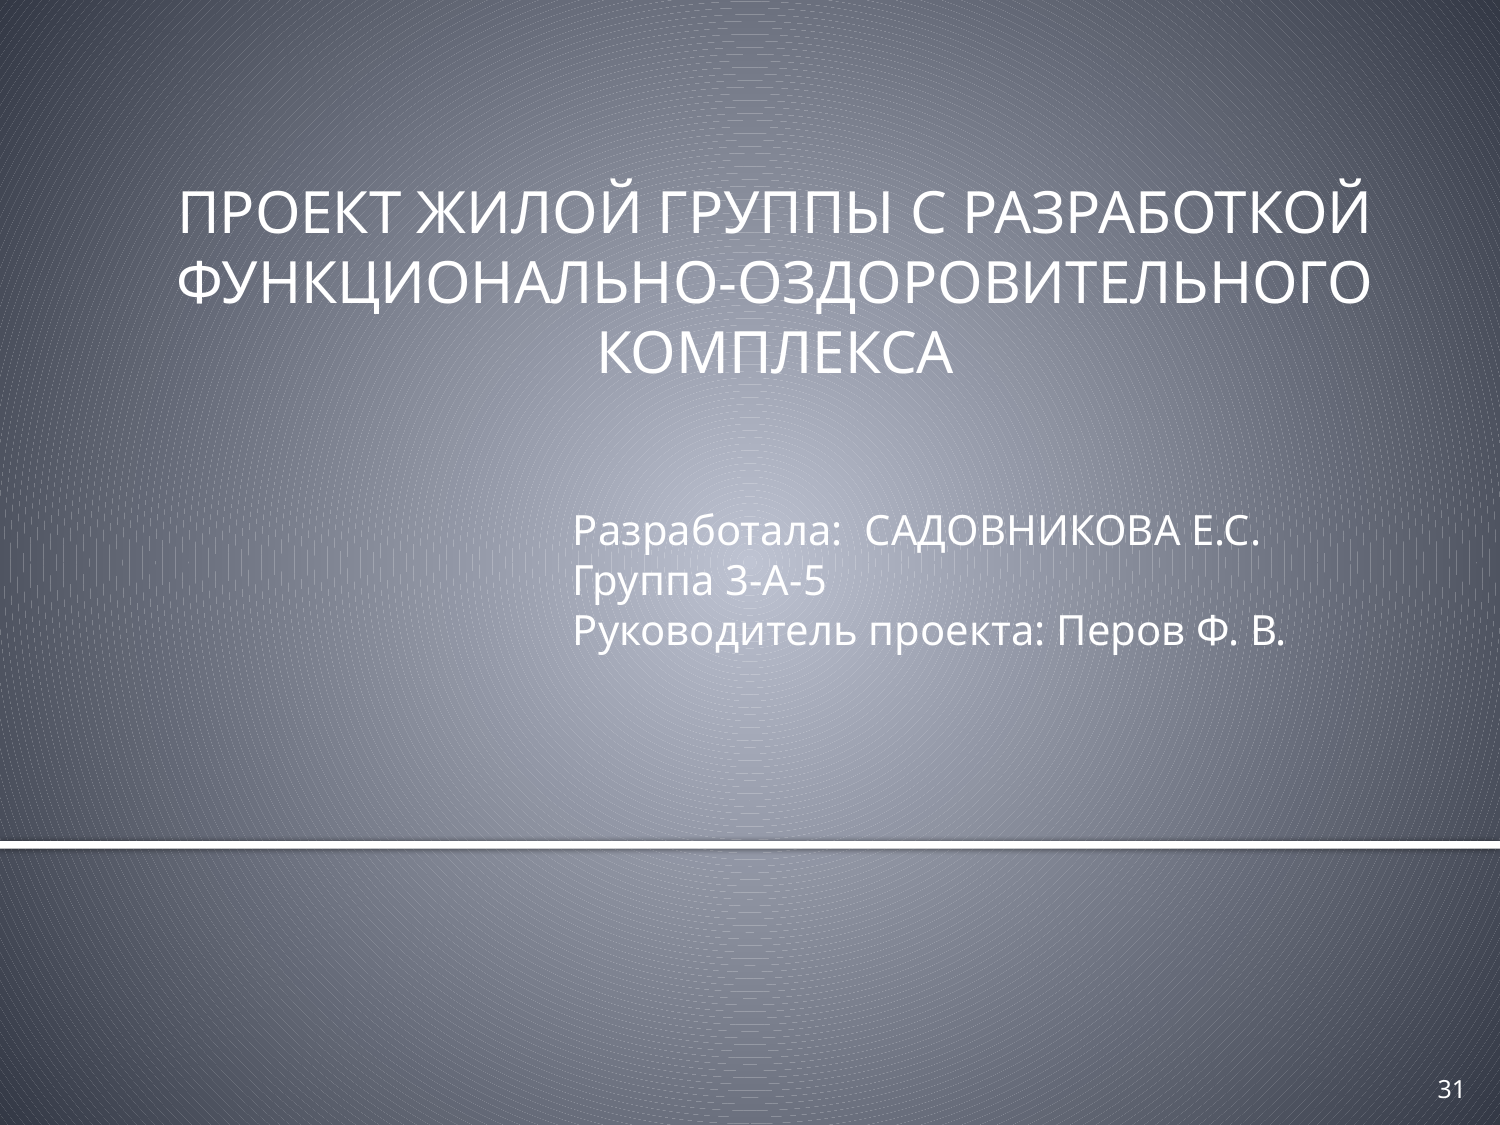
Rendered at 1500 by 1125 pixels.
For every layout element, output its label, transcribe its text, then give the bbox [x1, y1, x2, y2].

title Разработала: САДОВНИКОВА Е.С. Группа 3-А-5 Руководитель проекта: Перов Ф. В. [572, 502, 1500, 753]
slide_number 31 [1345, 1077, 1467, 1108]
list ПРОЕКТ ЖИЛОЙ ГРУППЫ С РАЗРАБОТКОЙ ФУНКЦИОНАЛЬНО-ОЗДОРОВИТЕЛЬНОГО КОМПЛЕКСА [111, 219, 1438, 386]
